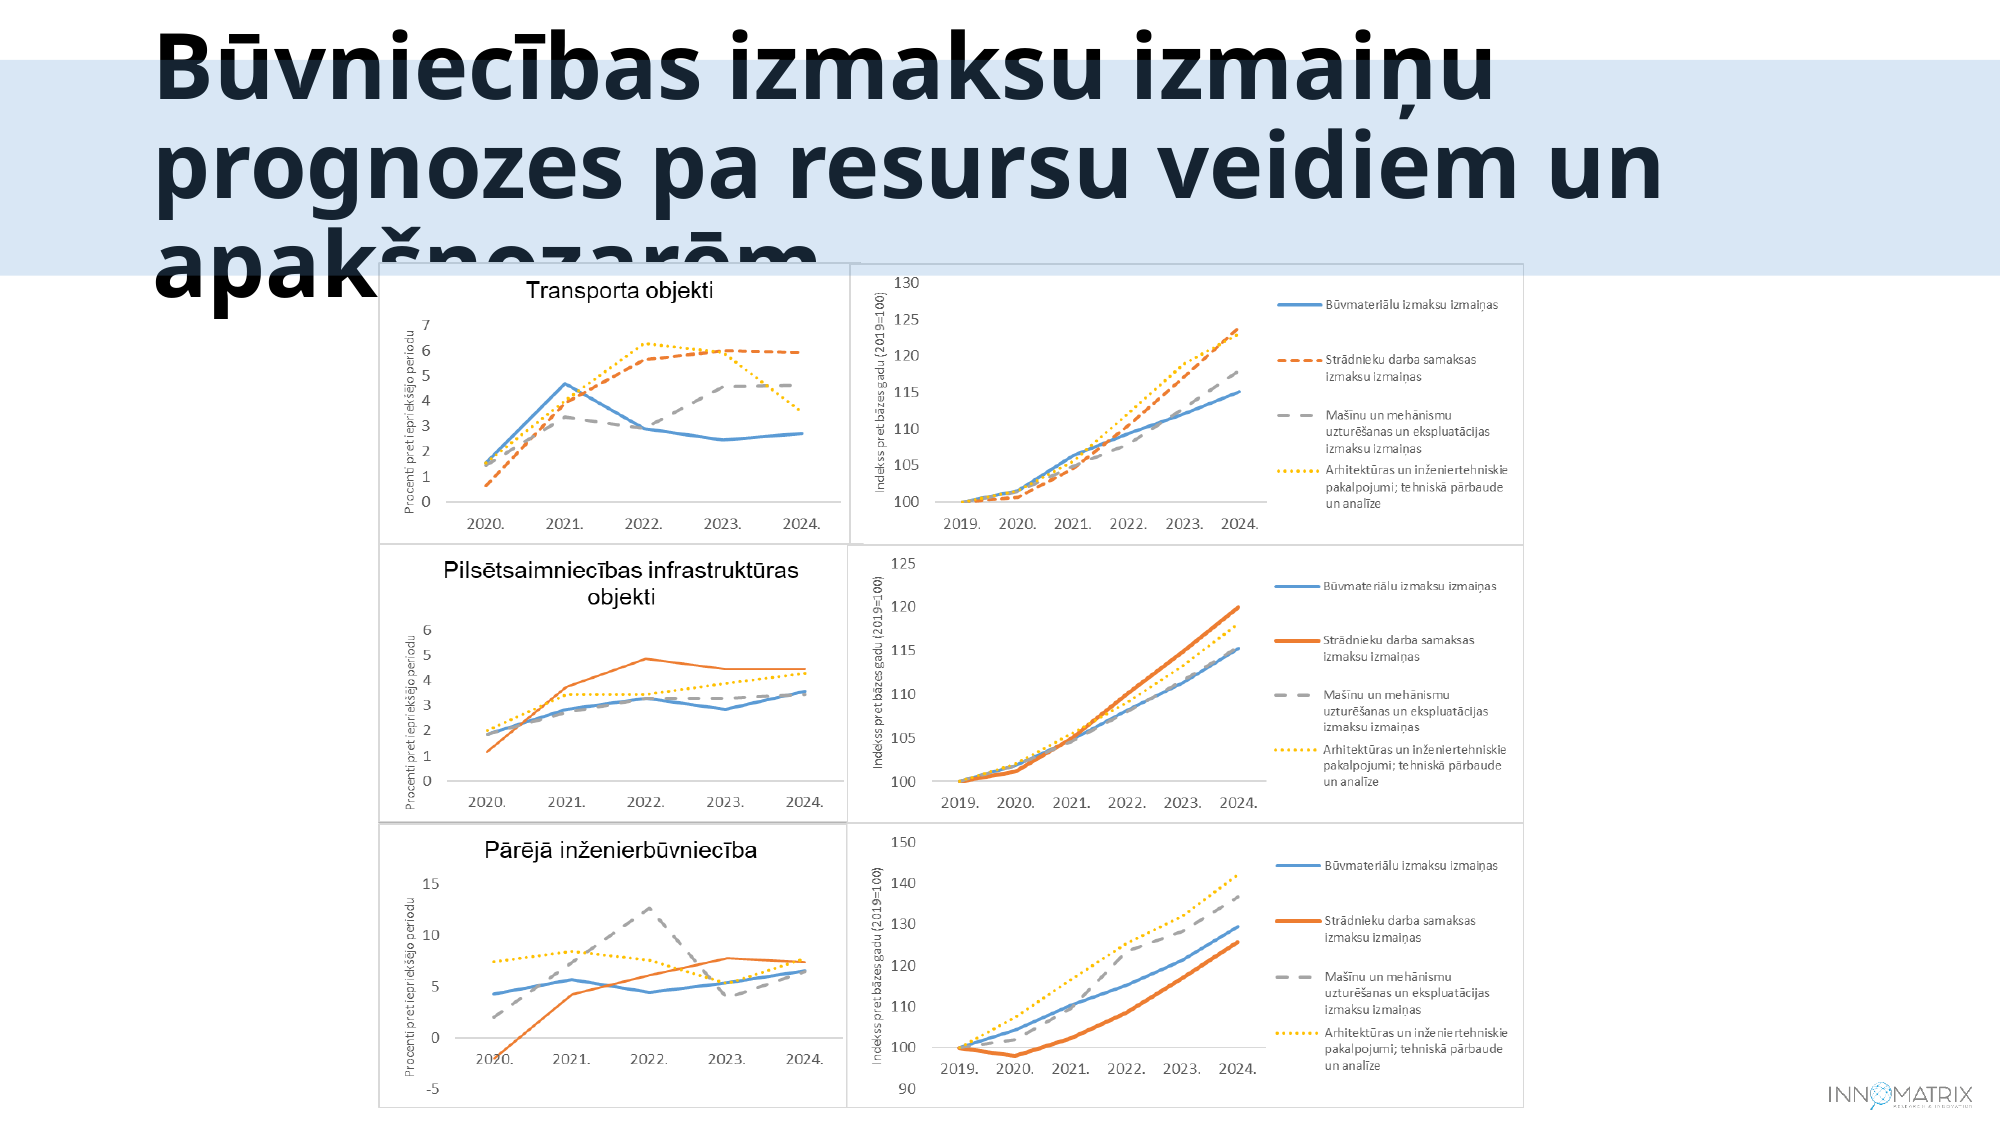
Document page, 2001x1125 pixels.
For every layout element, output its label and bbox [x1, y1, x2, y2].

picture [378, 262, 1524, 822]
text_box [0, 59, 2000, 277]
picture [1829, 1082, 1972, 1111]
list [378, 822, 1524, 1108]
